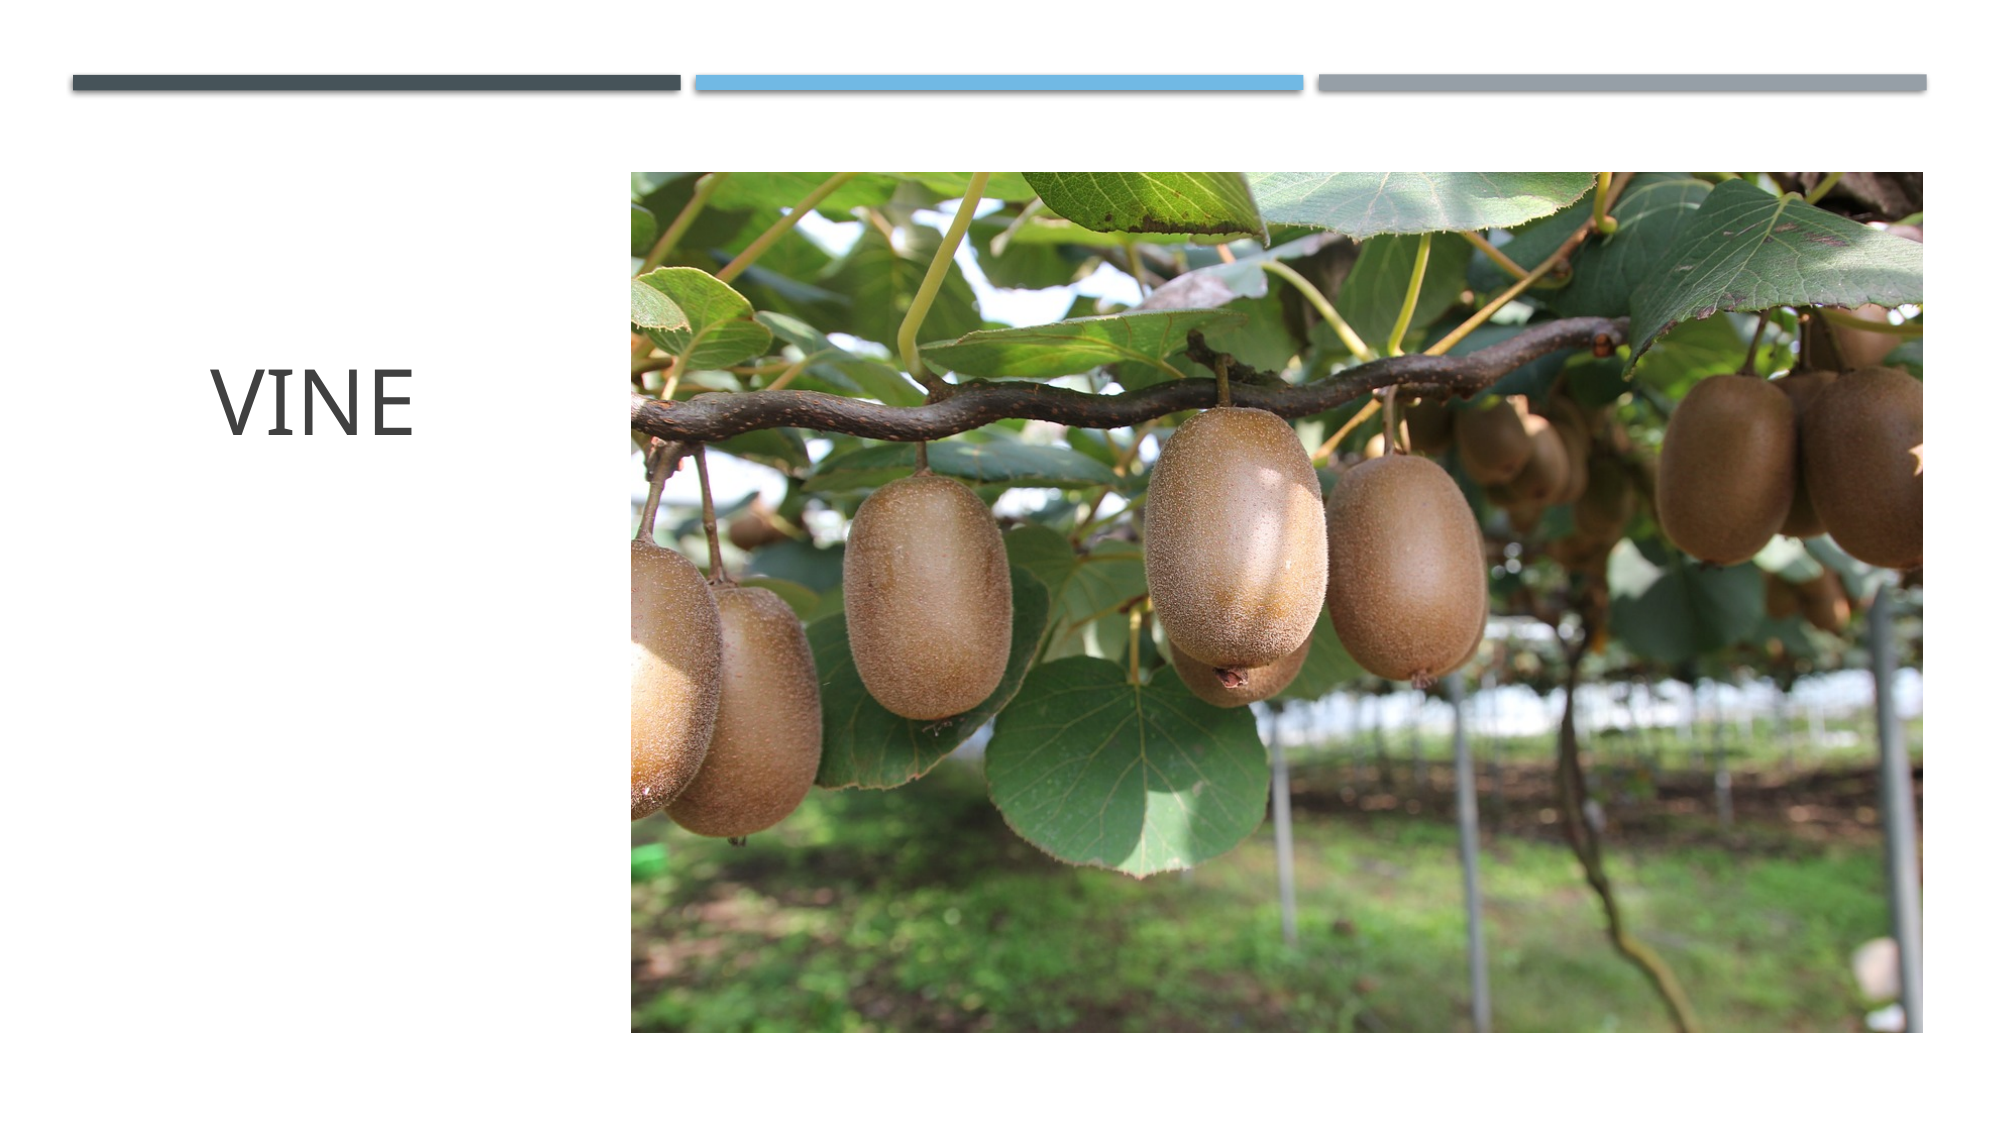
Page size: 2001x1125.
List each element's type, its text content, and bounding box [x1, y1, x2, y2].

picture [630, 171, 1923, 1033]
text_box Vine [0, 333, 624, 792]
